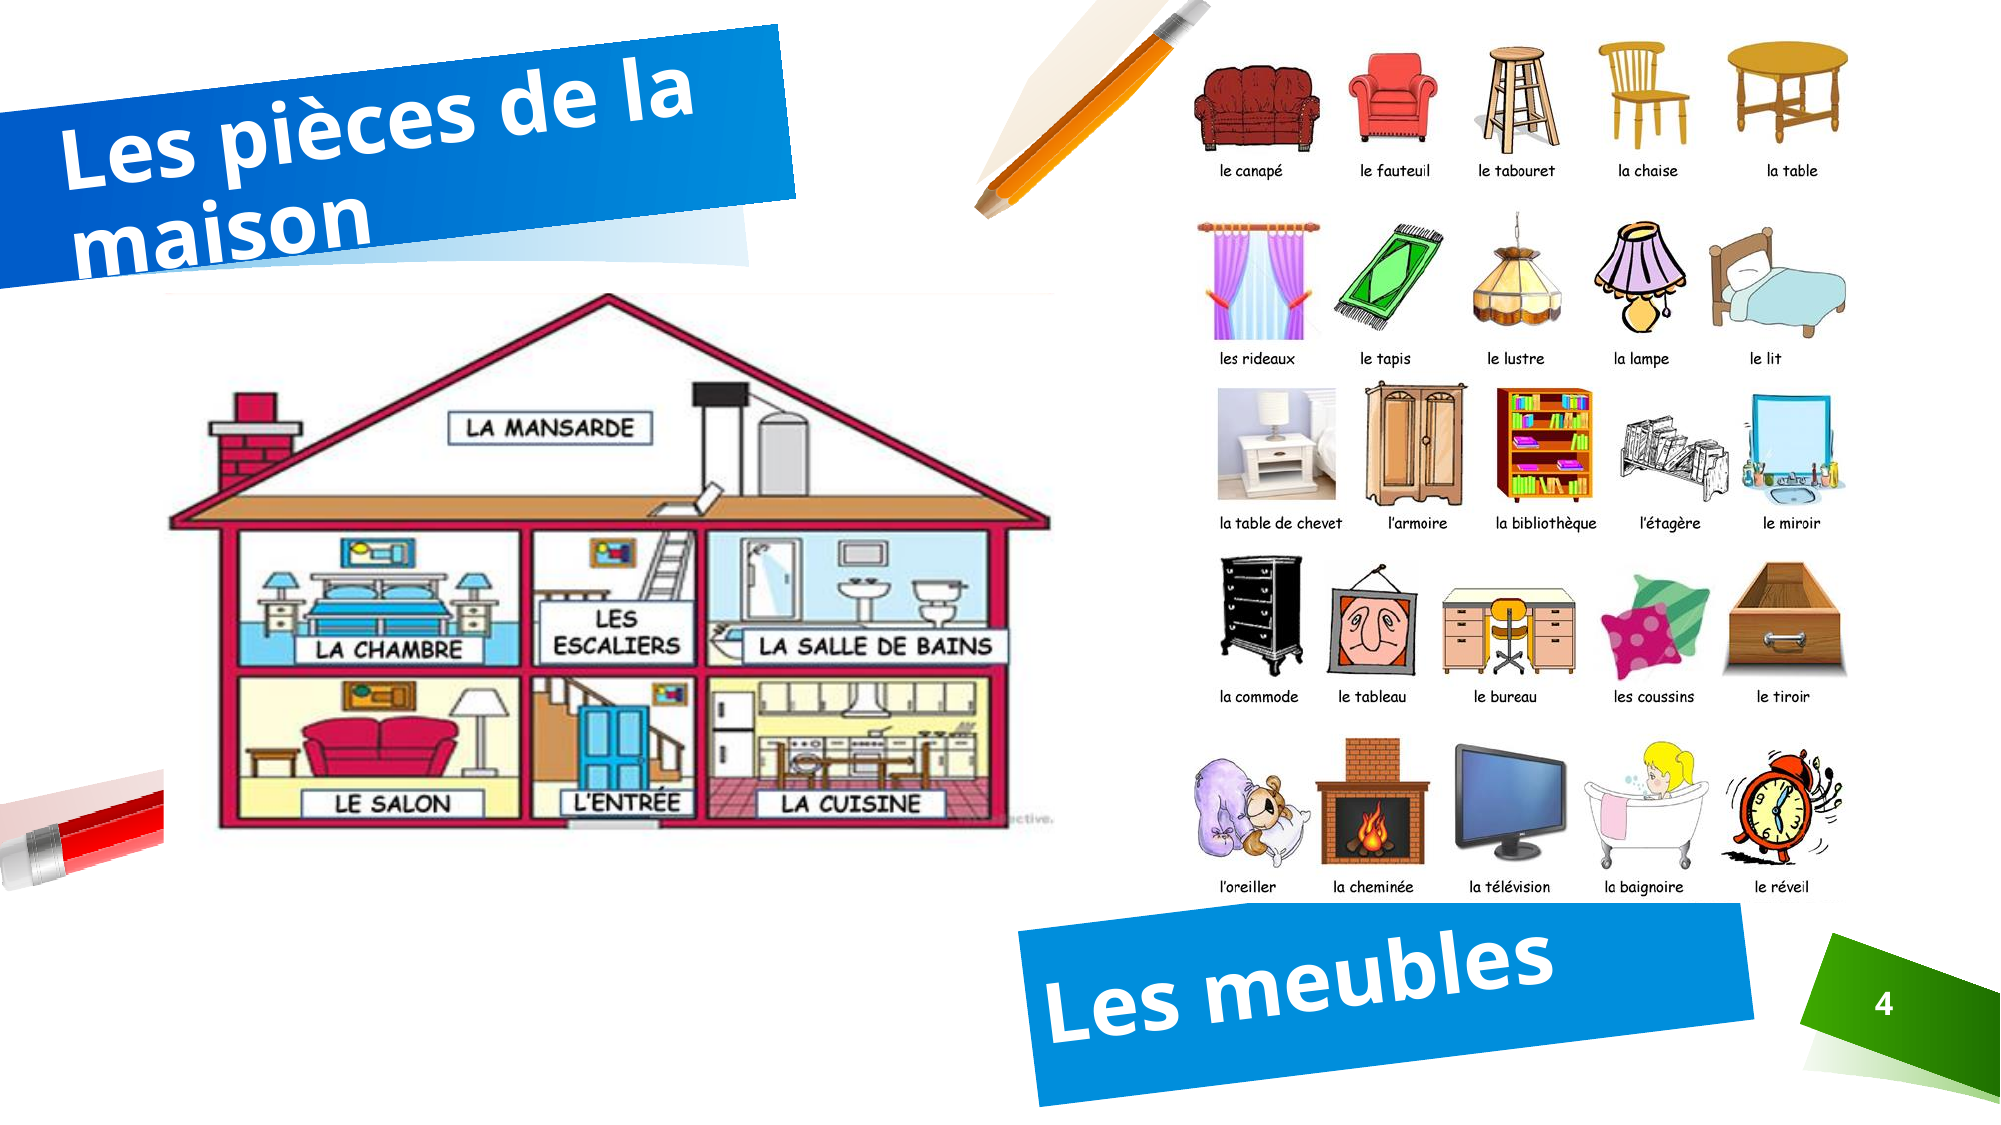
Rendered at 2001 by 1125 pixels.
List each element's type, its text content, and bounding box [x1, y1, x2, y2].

picture [1194, 28, 1849, 903]
text_box Les meubles [1017, 903, 1755, 1108]
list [163, 293, 1055, 863]
picture [956, 0, 1217, 237]
slide_number 4 [1831, 975, 1937, 1036]
title Les pièces de la maison [36, 15, 779, 319]
picture [0, 789, 163, 894]
